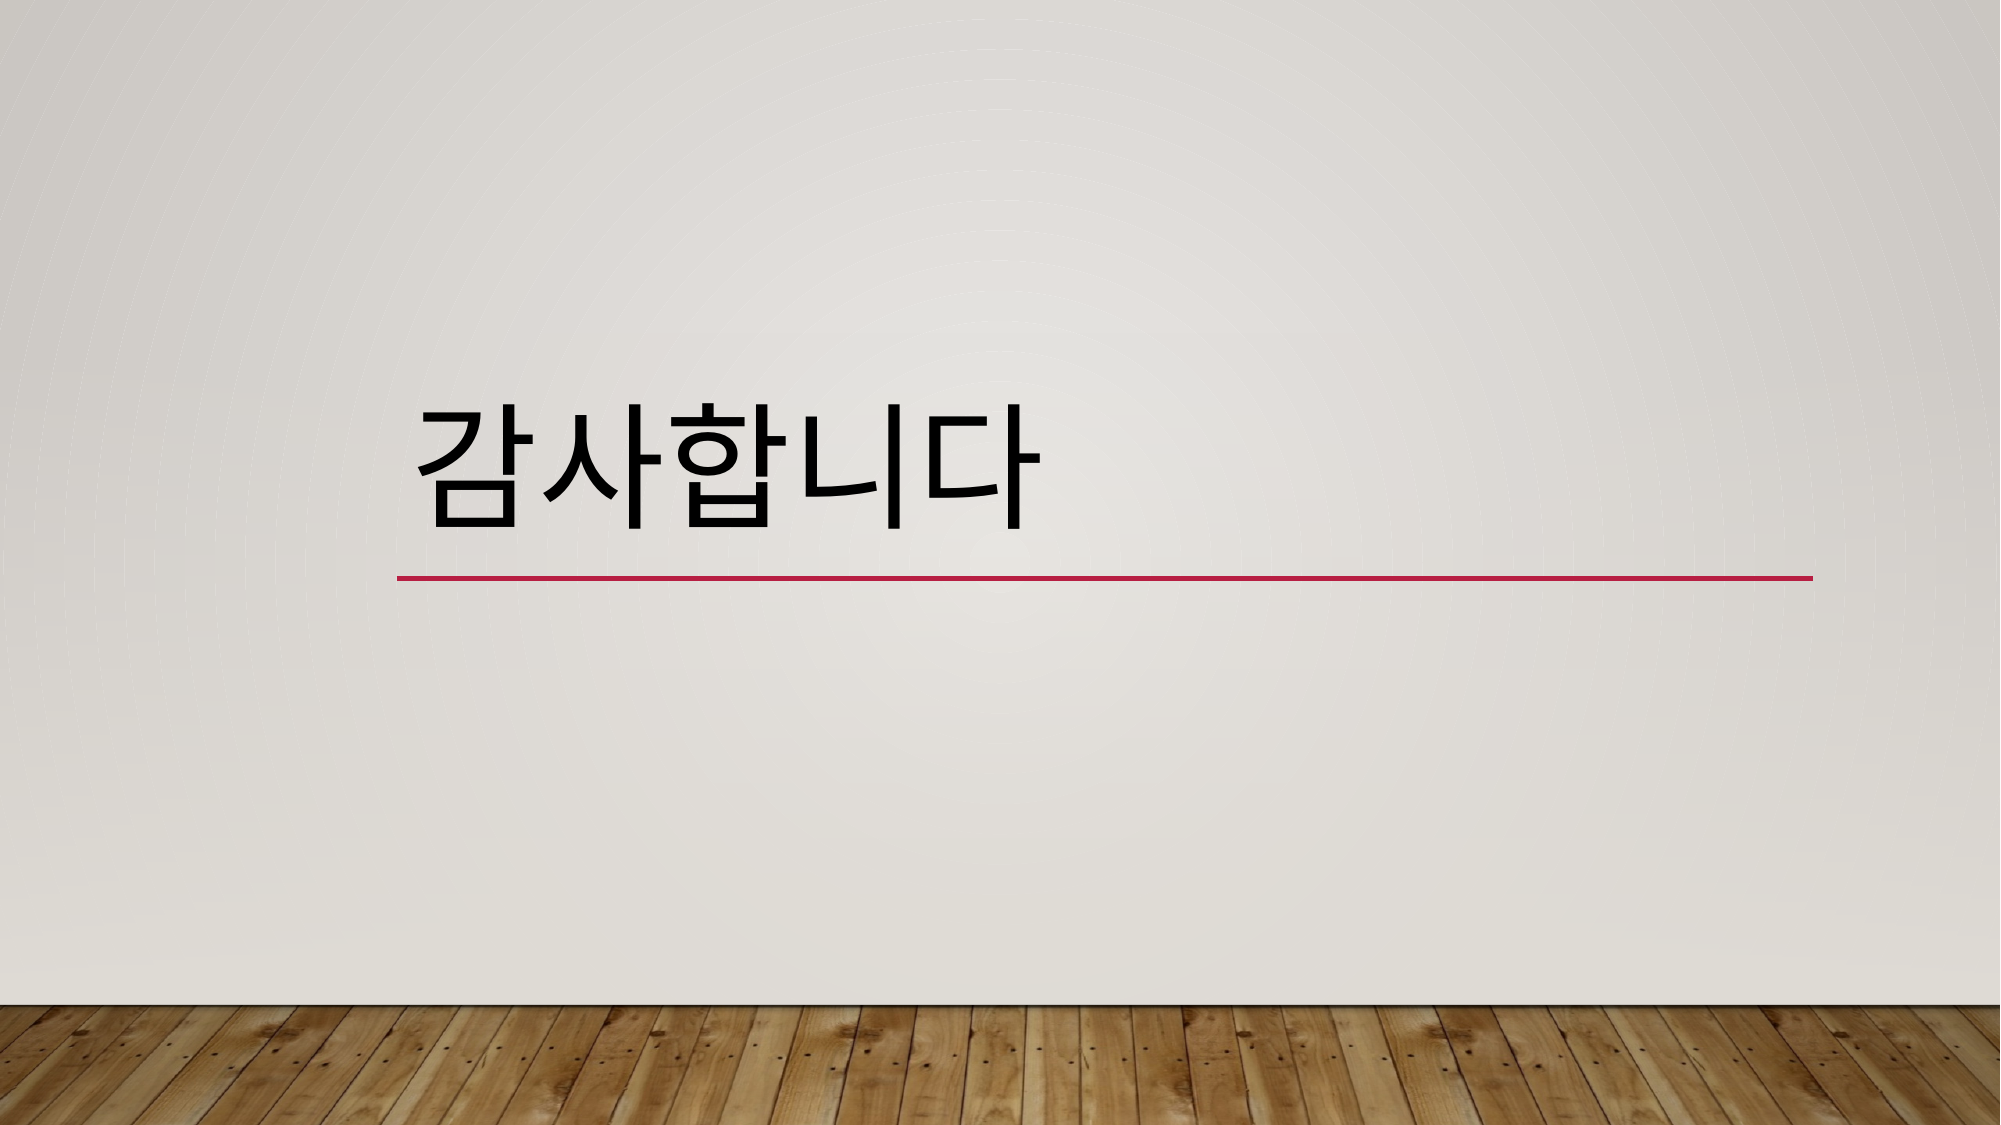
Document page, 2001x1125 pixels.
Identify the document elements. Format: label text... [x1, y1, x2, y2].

picture [0, 1005, 2000, 1125]
title 감사합니다 [396, 131, 1814, 549]
